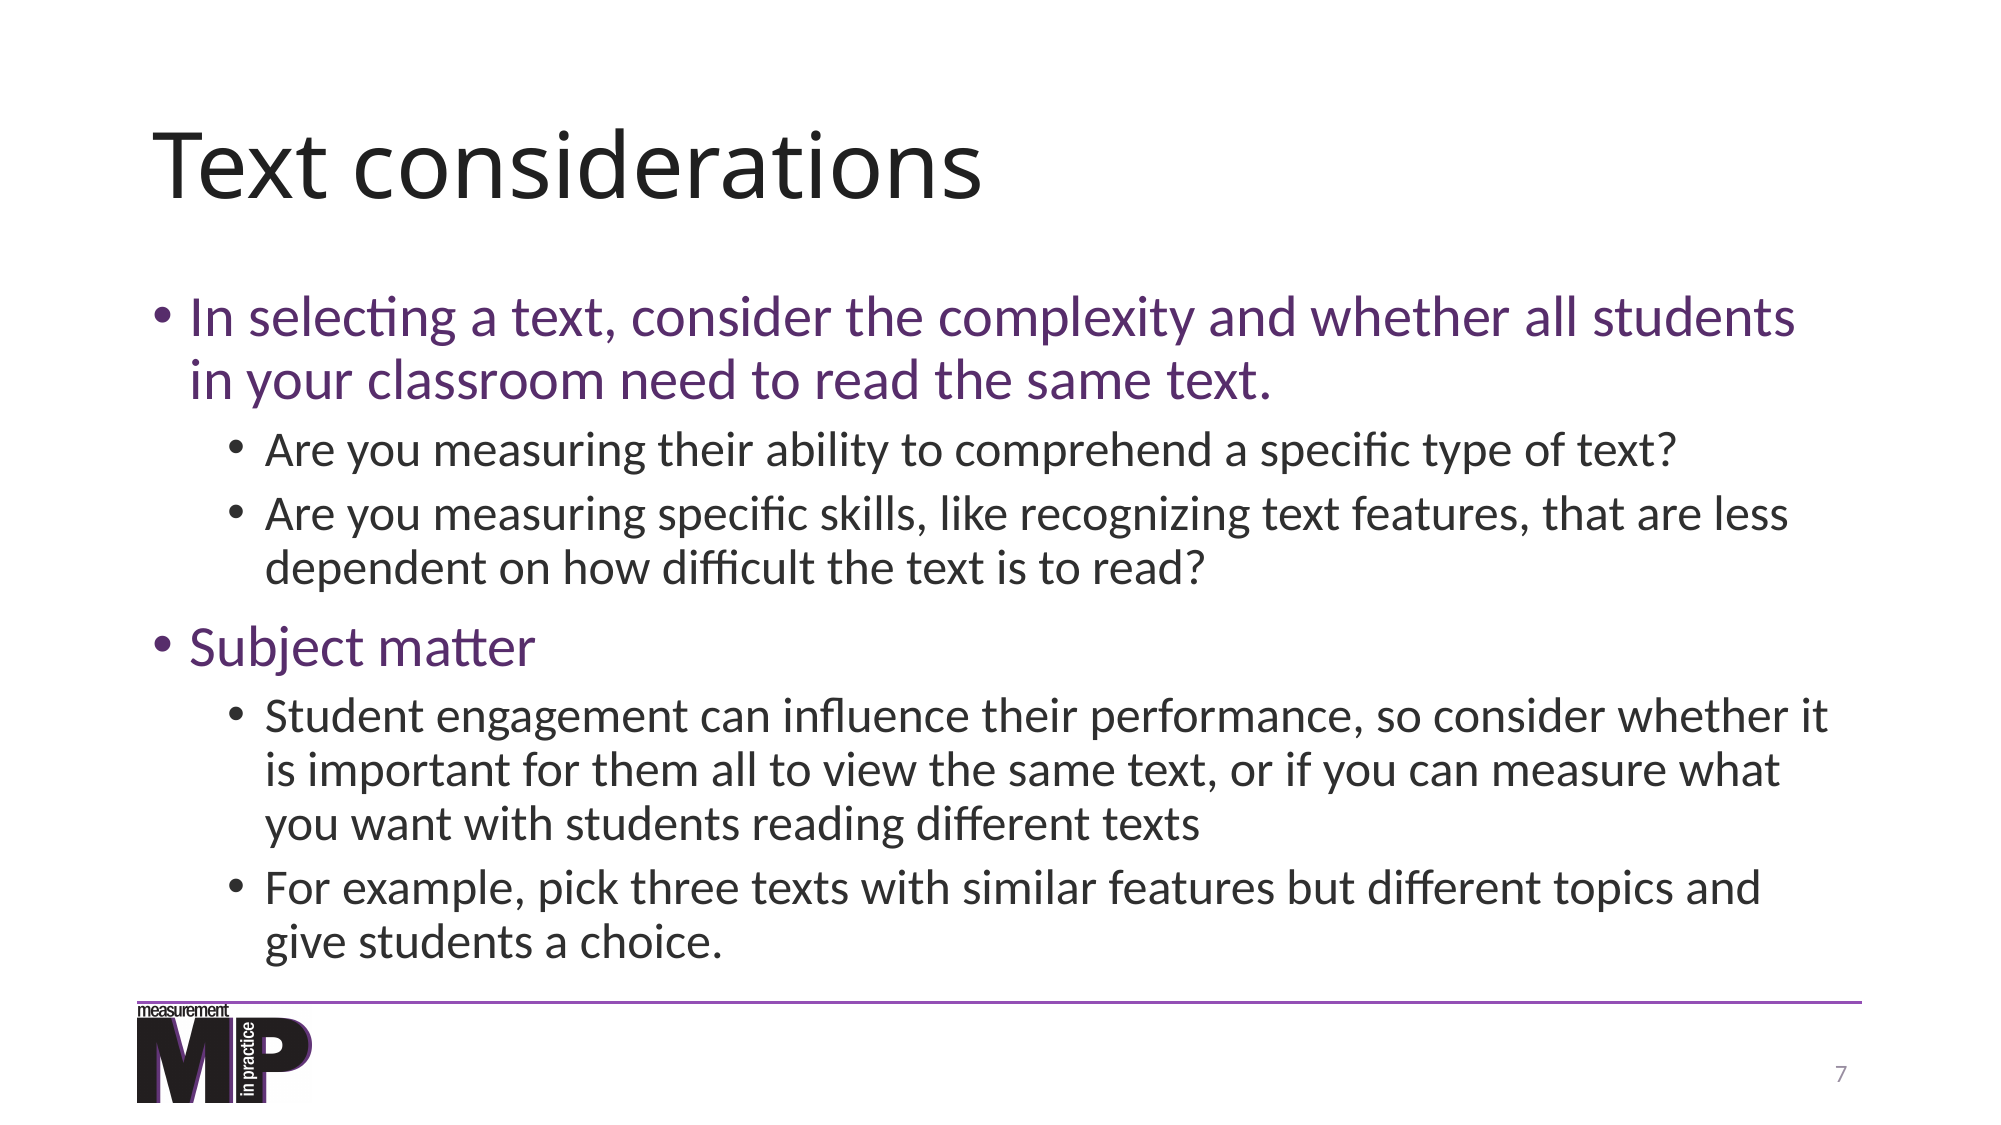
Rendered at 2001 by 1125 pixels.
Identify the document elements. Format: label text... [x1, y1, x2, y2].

picture [137, 1004, 312, 1103]
list In selecting a text, consider the complexity and whether all students in your classroom need to read the same text. Are you measuring their ability to comprehend a specific type of text? Are you measuring specific skills, like recognizing text features, that are less dependent on how difficult the text is to read? Subject matter Student engagement can influence their performance, so consider whether it is important for them all to view the same text, or if you can measure what you want with students reading different texts For example, pick three texts with similar features but different topics and give students a choice. [137, 278, 1863, 993]
title Text considerations [137, 59, 1863, 278]
slide_number 7 [1412, 1042, 1863, 1103]
